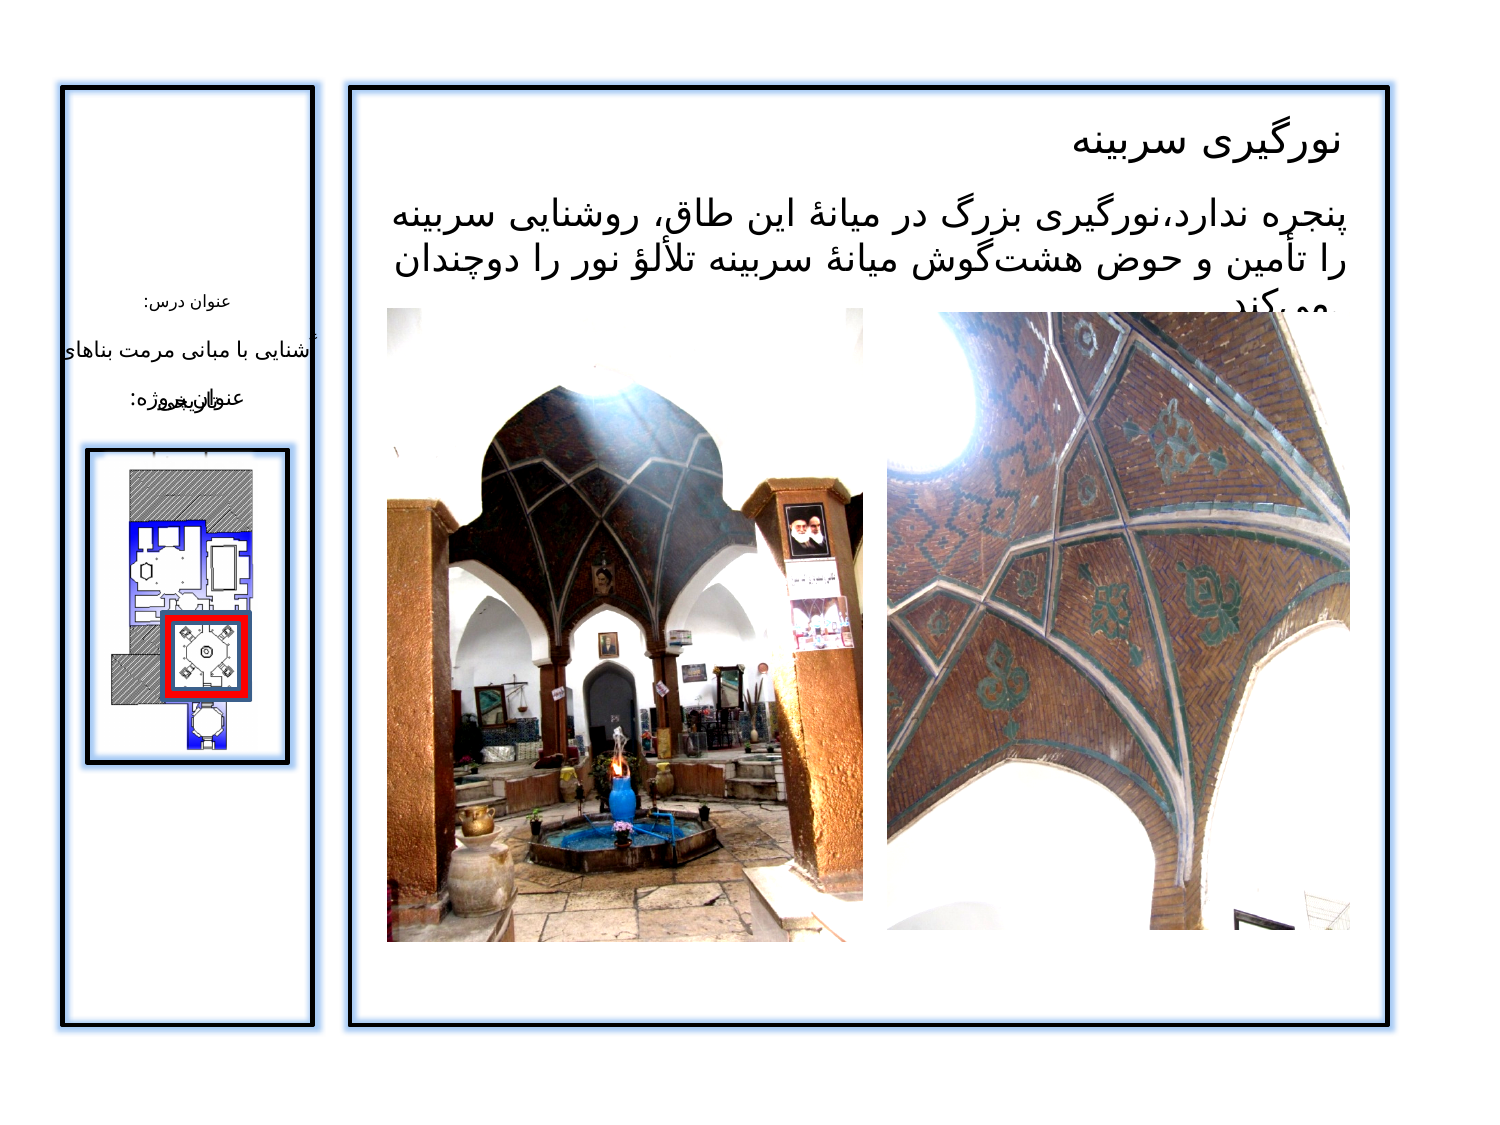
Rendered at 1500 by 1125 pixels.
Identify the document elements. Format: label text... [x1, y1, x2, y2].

picture [387, 308, 863, 942]
text_box عنوان پروژه: حمام خان [112, 351, 263, 486]
text_box عنوان درس: آَشنایی با مبانی مرمت بناهای تاریخی [24, 263, 350, 420]
text_box [60, 85, 315, 263]
text_box نورگیری سربینه [1056, 104, 1359, 169]
picture [887, 312, 1351, 930]
text_box پنجره ندارد،نورگیری بزرگ در میانۀ این طاق، روشنایی سربینه را تأمین و حوض هشت‌گوش میانۀ سربینه تلألؤ نور را دوچندان می‌کند. [374, 181, 1363, 332]
text_box [348, 85, 1390, 1027]
text_box [85, 448, 290, 765]
text_box [60, 420, 315, 1027]
picture [99, 449, 258, 755]
